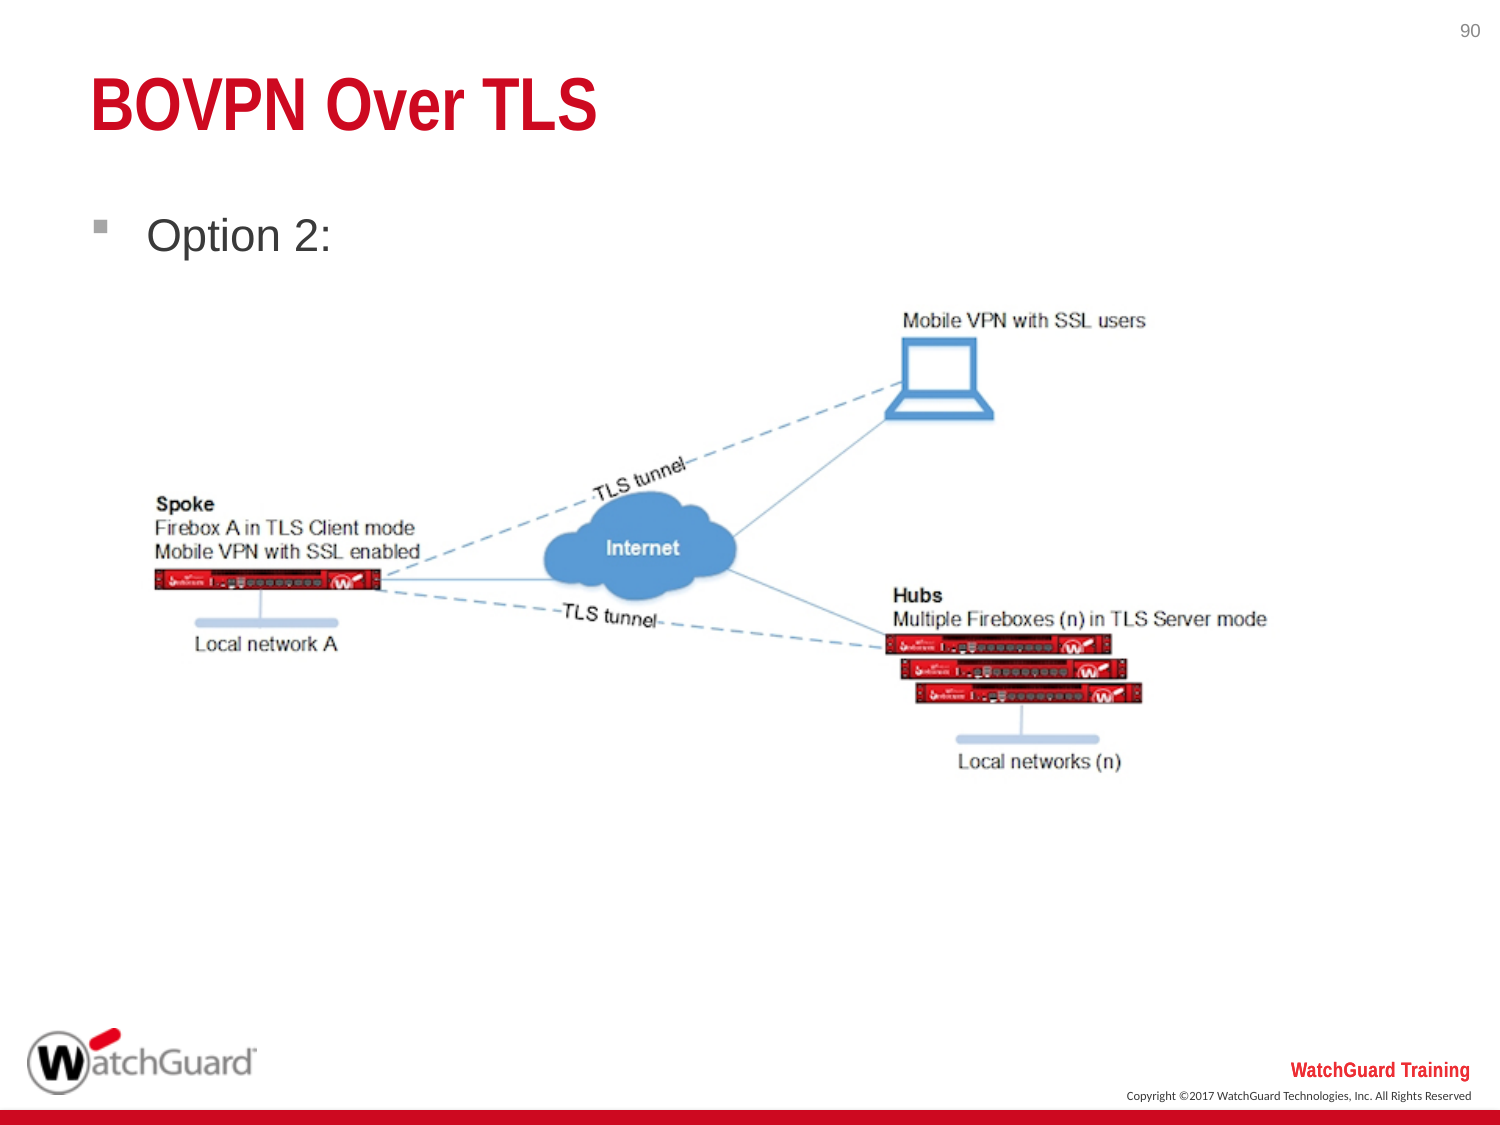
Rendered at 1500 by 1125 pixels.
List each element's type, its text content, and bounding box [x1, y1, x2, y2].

list Option 2: [75, 198, 1425, 1005]
slide_number 90 [1398, 3, 1497, 57]
picture [141, 303, 1280, 785]
title BOVPN Over TLS [75, 45, 1425, 156]
picture [27, 1028, 257, 1095]
